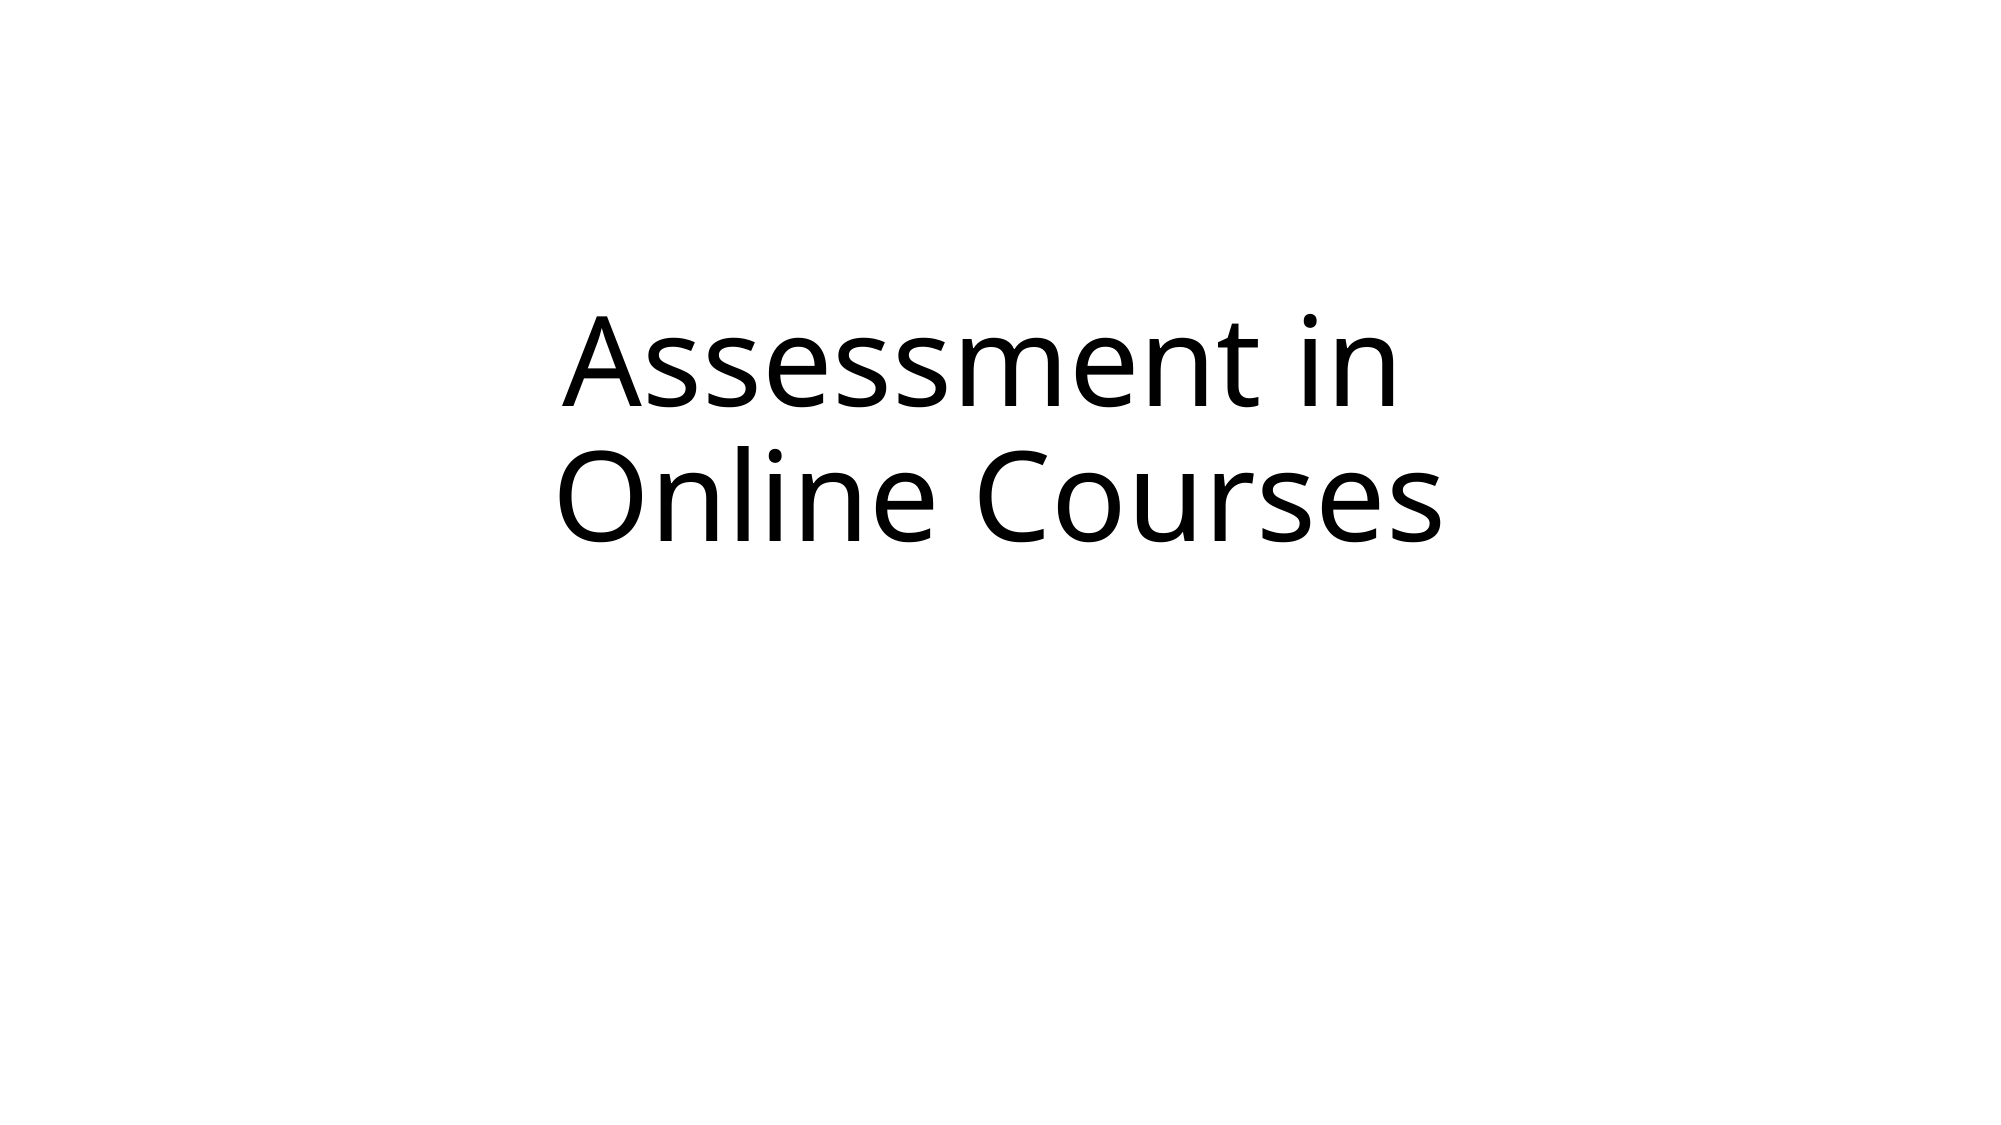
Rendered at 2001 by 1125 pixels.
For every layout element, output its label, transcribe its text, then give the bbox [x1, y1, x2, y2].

title Assessment in Online Courses [249, 184, 1750, 576]
